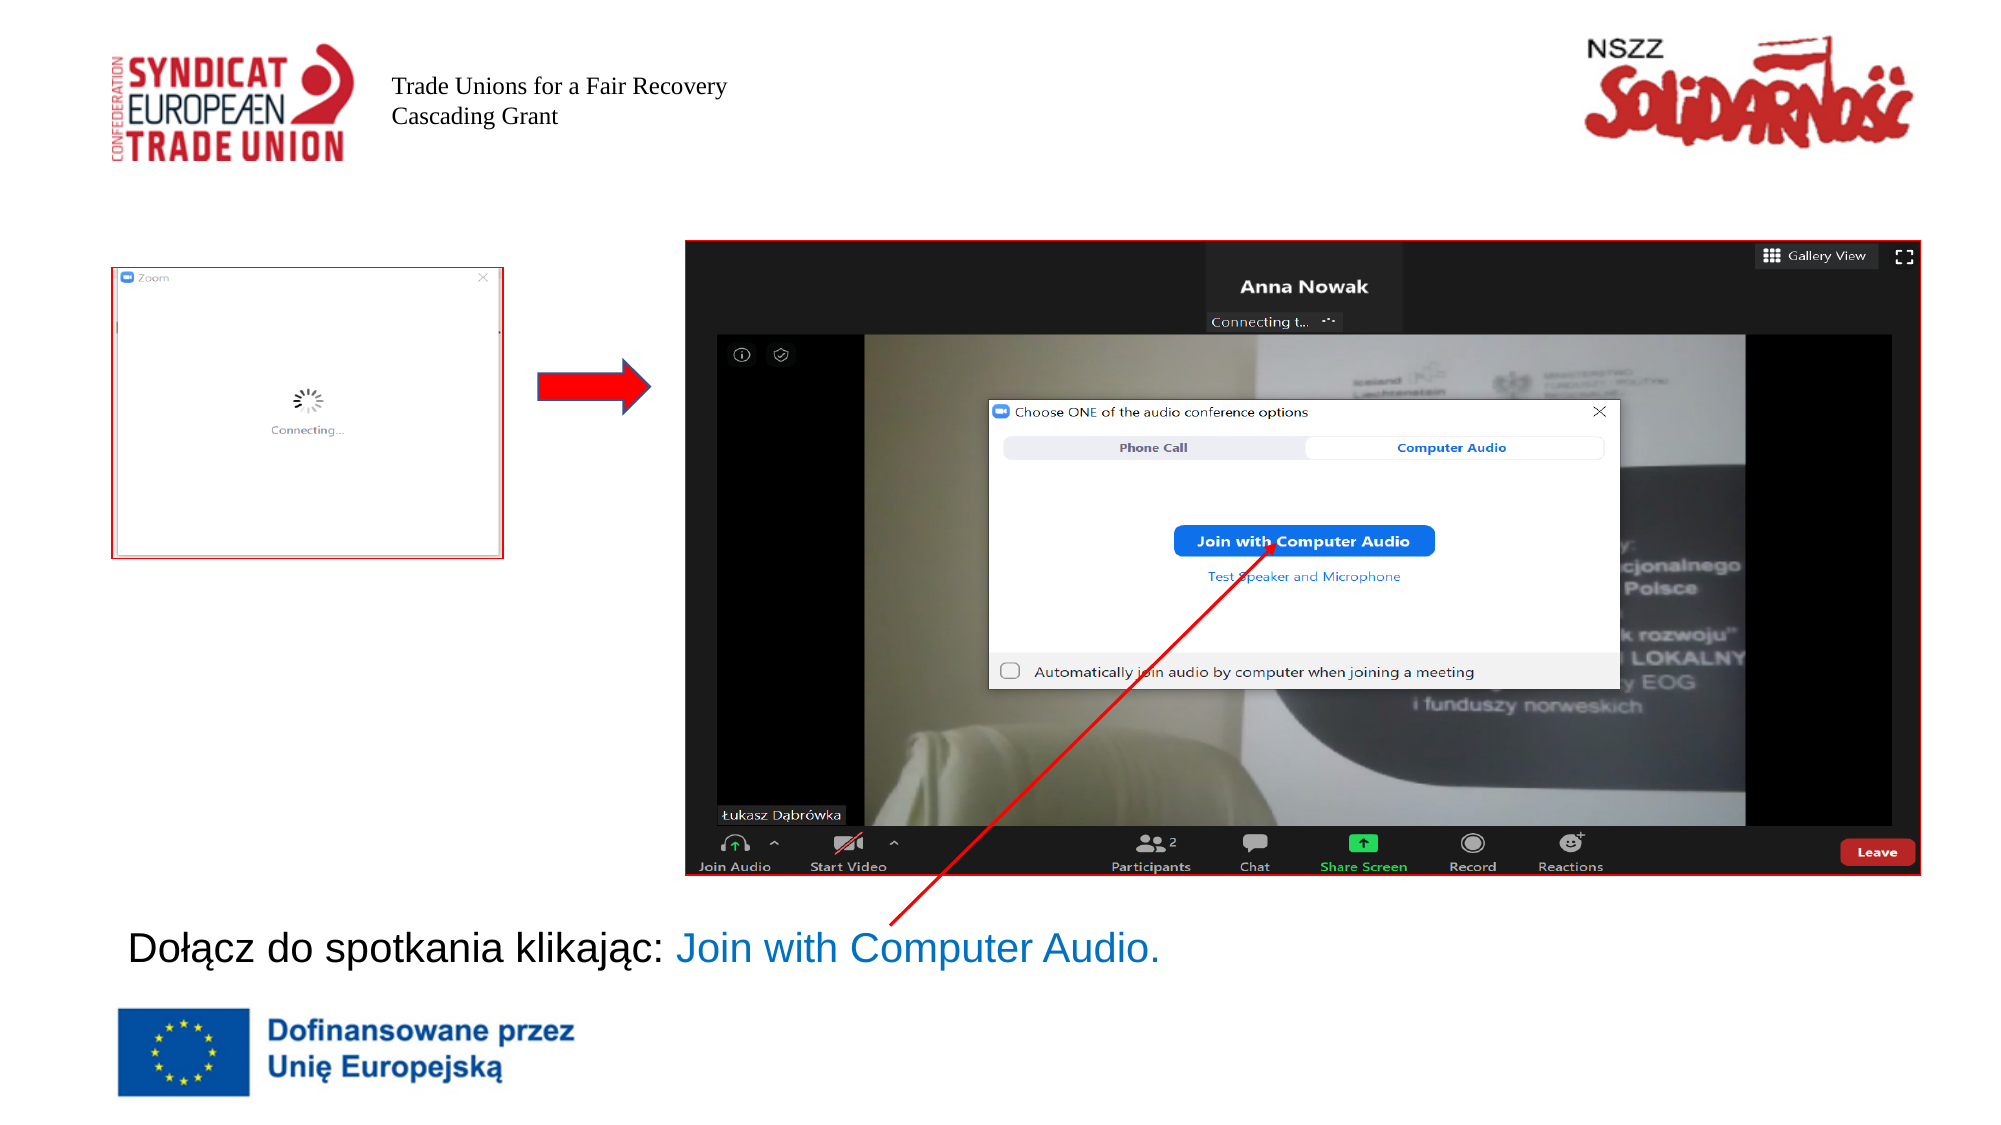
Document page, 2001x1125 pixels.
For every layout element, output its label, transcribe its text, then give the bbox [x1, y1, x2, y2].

picture [112, 39, 357, 161]
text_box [112, 241, 1920, 967]
picture [1579, 30, 1920, 155]
picture [112, 1003, 665, 1102]
text_box Trade Unions for a Fair Recovery Cascading Grant [376, 62, 773, 137]
